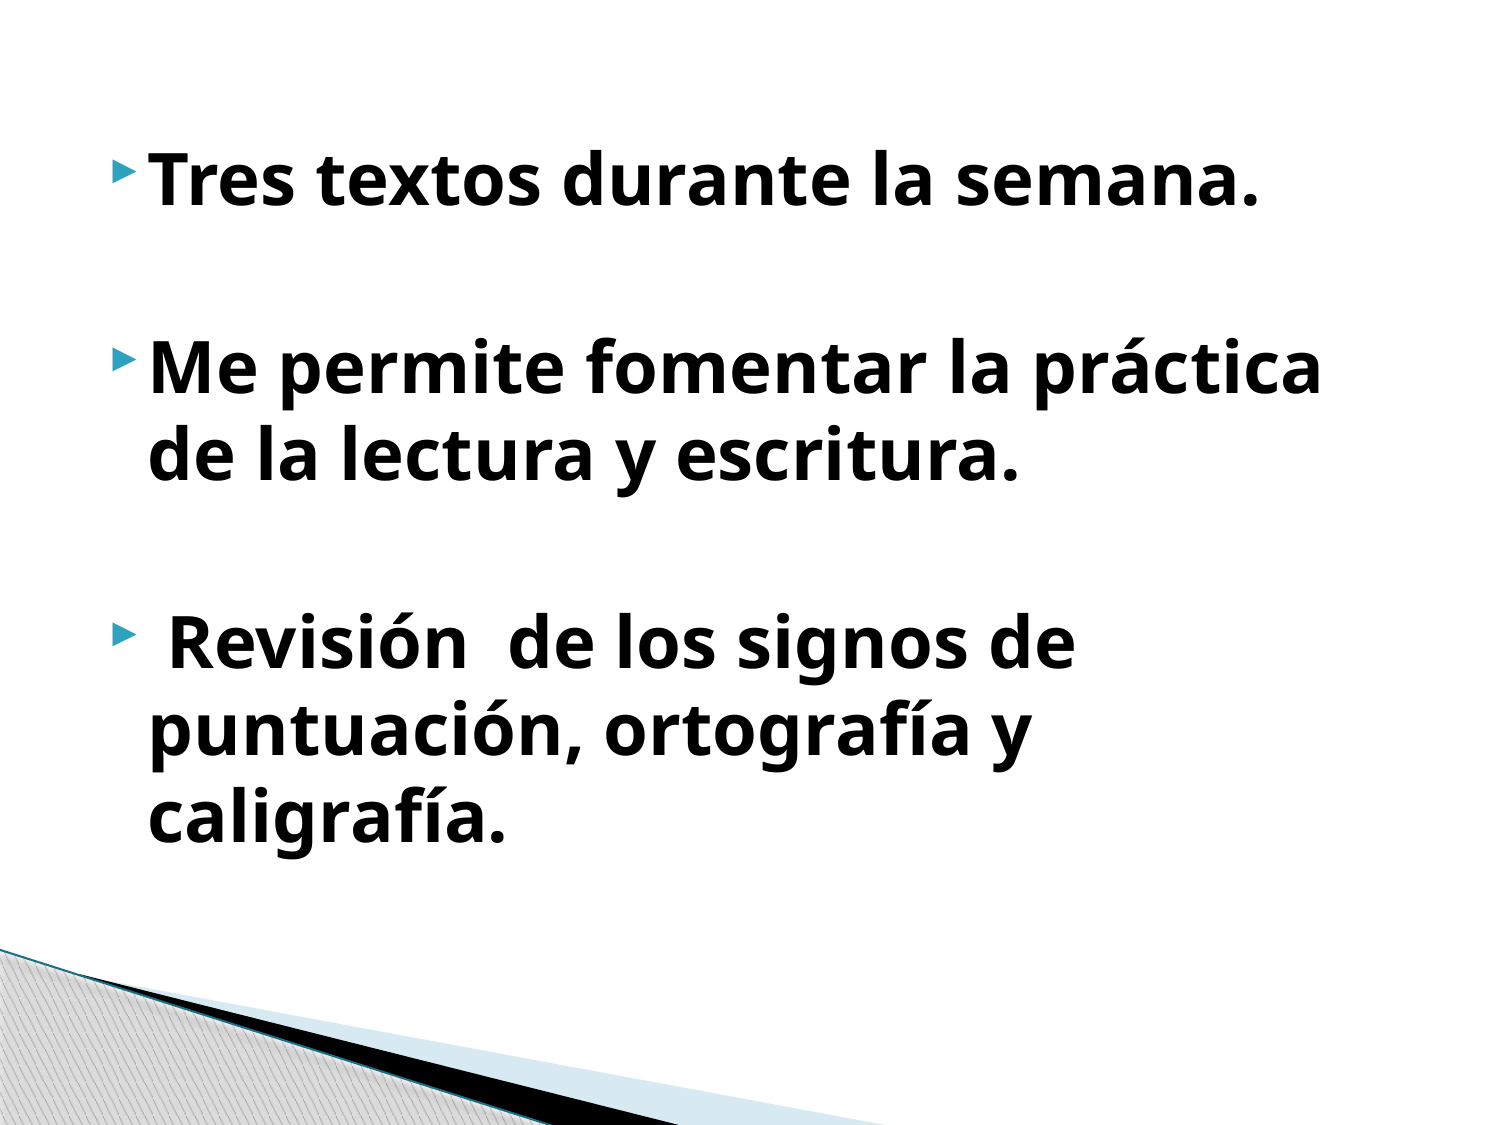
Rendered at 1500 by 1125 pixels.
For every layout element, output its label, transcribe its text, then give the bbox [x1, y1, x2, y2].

list Tres textos durante la semana. Me permite fomentar la práctica de la lectura y escritura. Revisión de los signos de puntuación, ortografía y caligrafía. [76, 125, 1427, 868]
